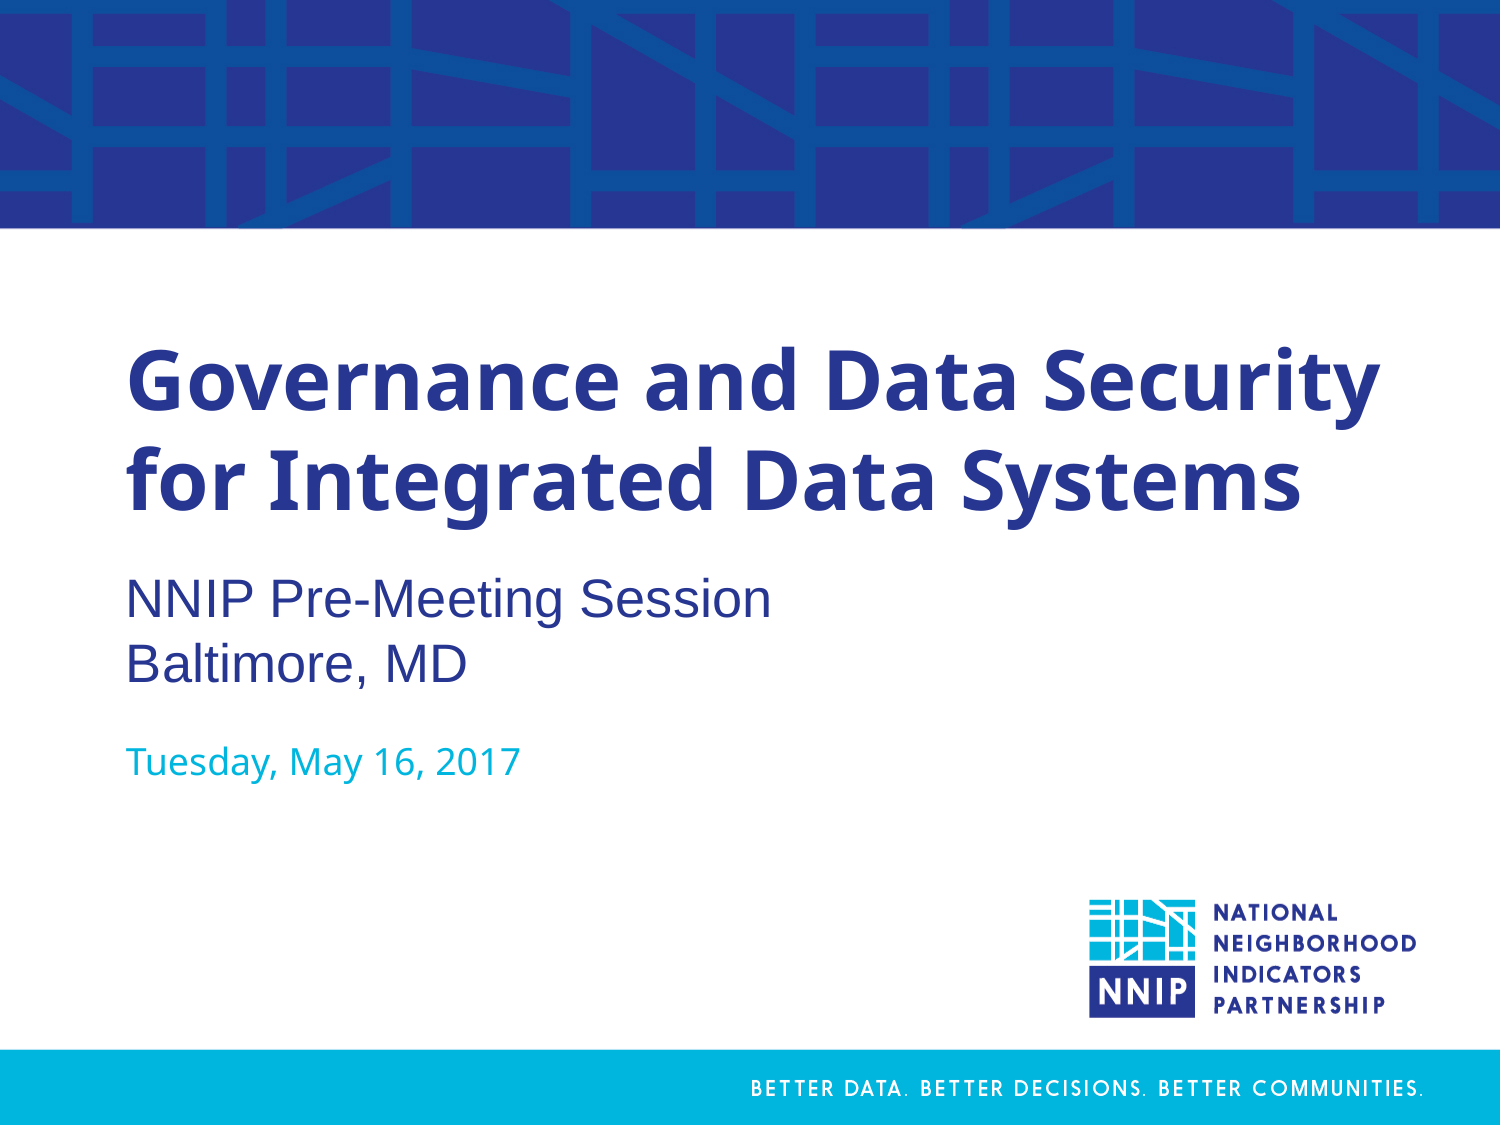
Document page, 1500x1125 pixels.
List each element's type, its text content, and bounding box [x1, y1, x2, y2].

picture [0, 0, 1500, 1125]
title Governance and Data Security for Integrated Data Systems [111, 319, 1401, 544]
list Tuesday, May 16, 2017 [111, 730, 1011, 1010]
subtitle NNIP Pre-Meeting Session Baltimore, MD [111, 555, 1401, 706]
